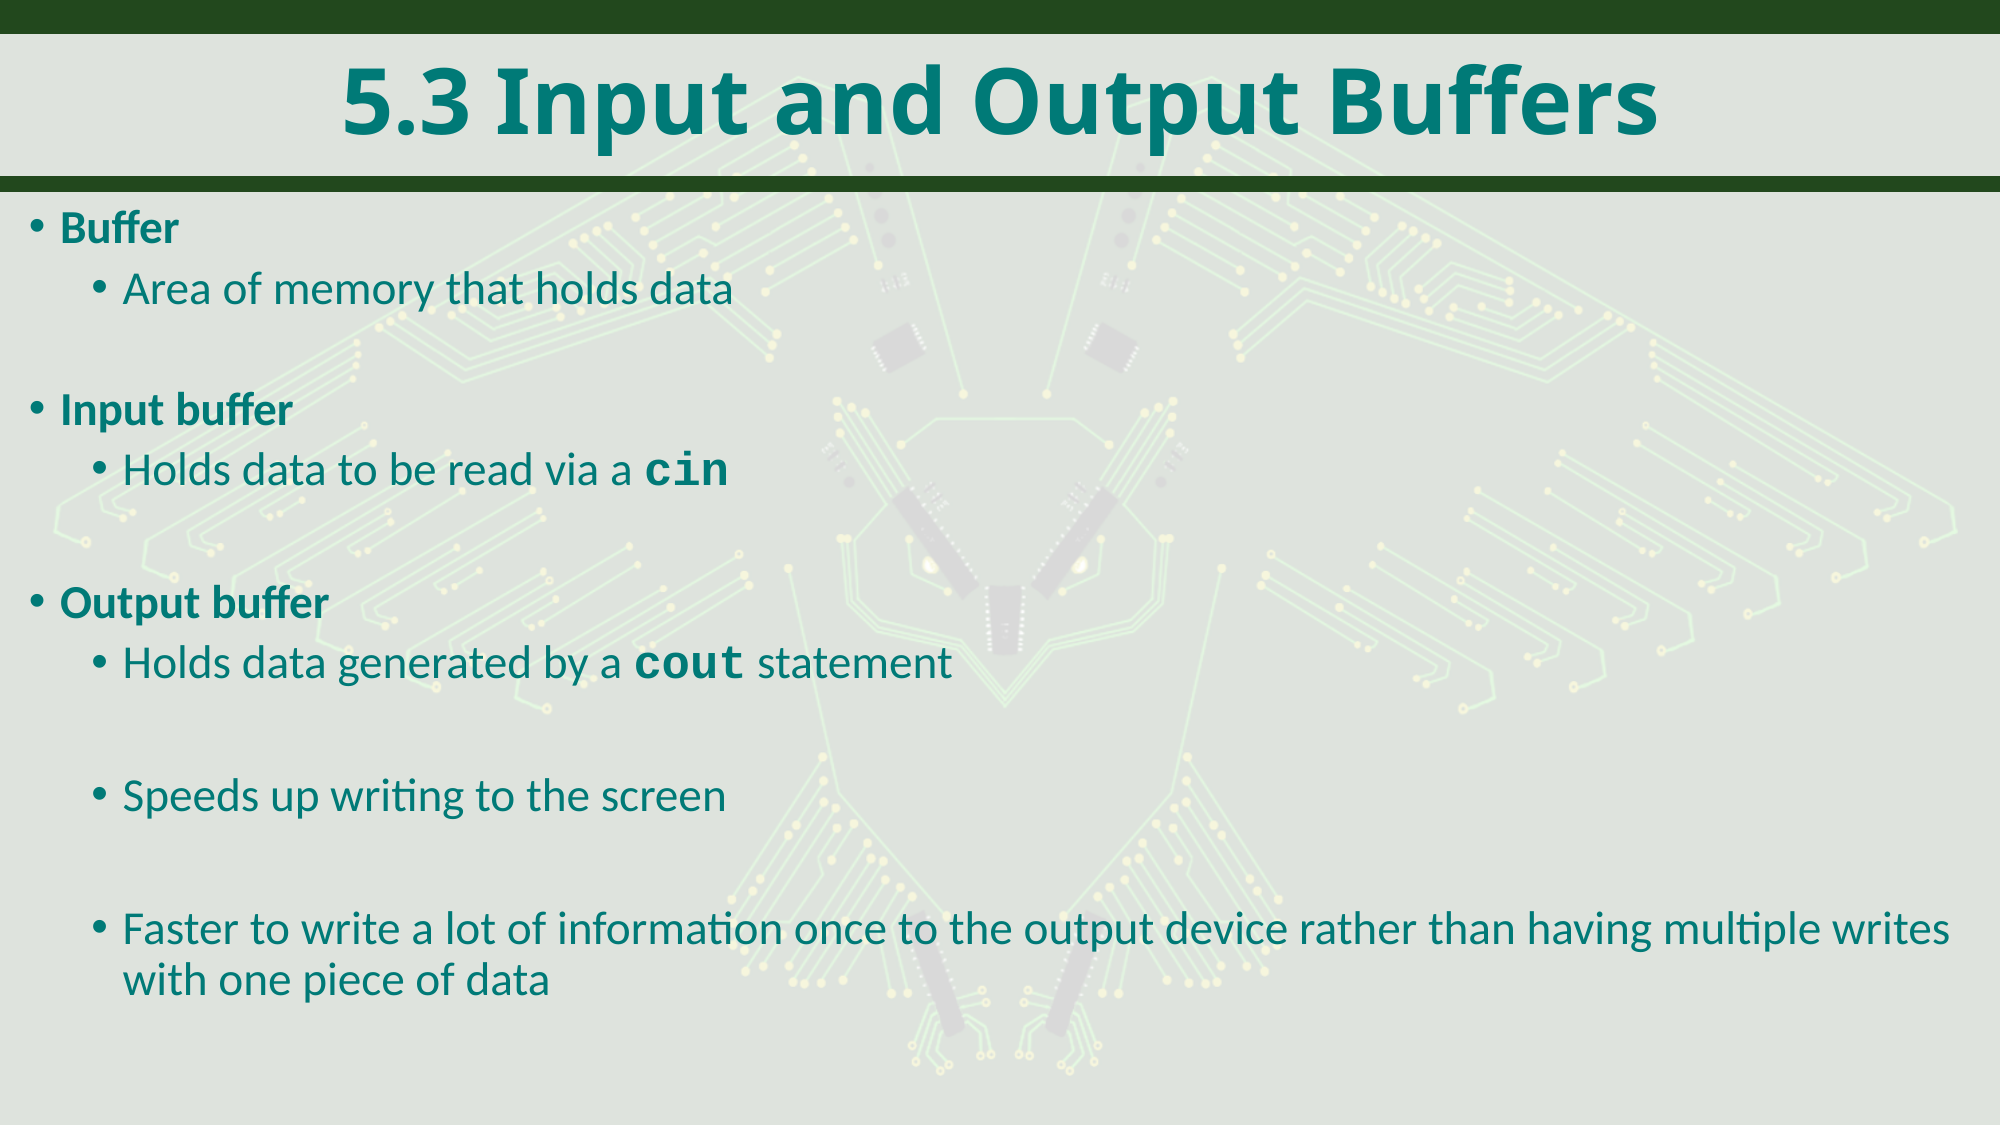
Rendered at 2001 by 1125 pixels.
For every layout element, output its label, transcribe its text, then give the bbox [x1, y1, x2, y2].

title 5.3 Input and Output Buffers [13, 36, 1989, 173]
list Buffer Area of memory that holds data Input buffer Holds data to be read via a cin Output buffer Holds data generated by a cout statement Speeds up writing to the screen Faster to write a lot of information once to the output device rather than having multiple writes with one piece of data [13, 195, 1989, 1014]
